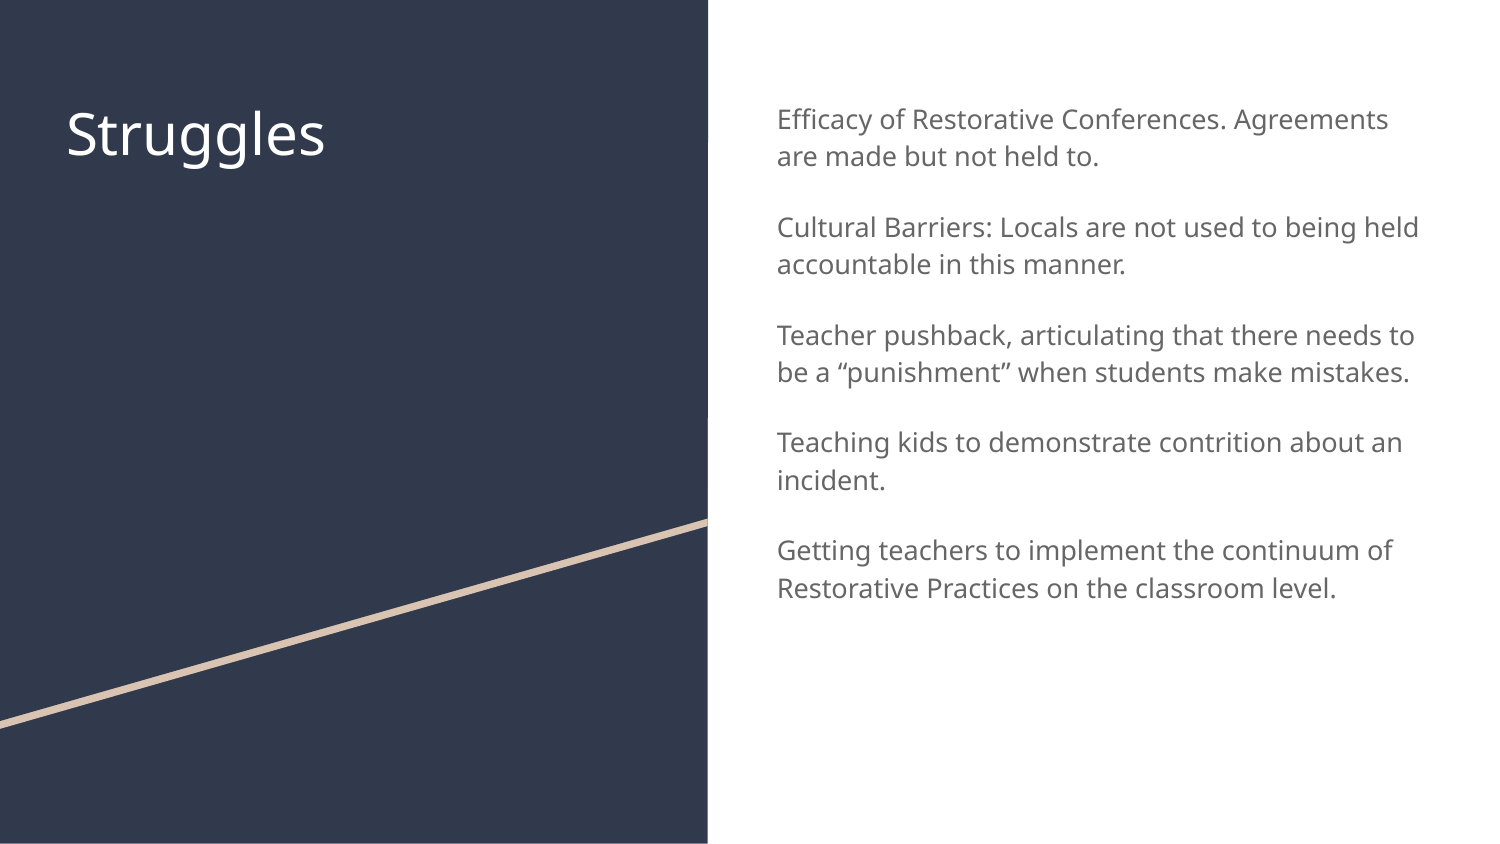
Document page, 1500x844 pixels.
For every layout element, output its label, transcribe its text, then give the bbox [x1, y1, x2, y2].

title Struggles [51, 82, 660, 494]
list Efficacy of Restorative Conferences. Agreements are made but not held to. Cultural Barriers: Locals are not used to being held accountable in this manner. Teacher pushback, articulating that there needs to be a “punishment” when students make mistakes. Teaching kids to demonstrate contrition about an incident. Getting teachers to implement the continuum of Restorative Practices on the classroom level. [761, 82, 1446, 755]
